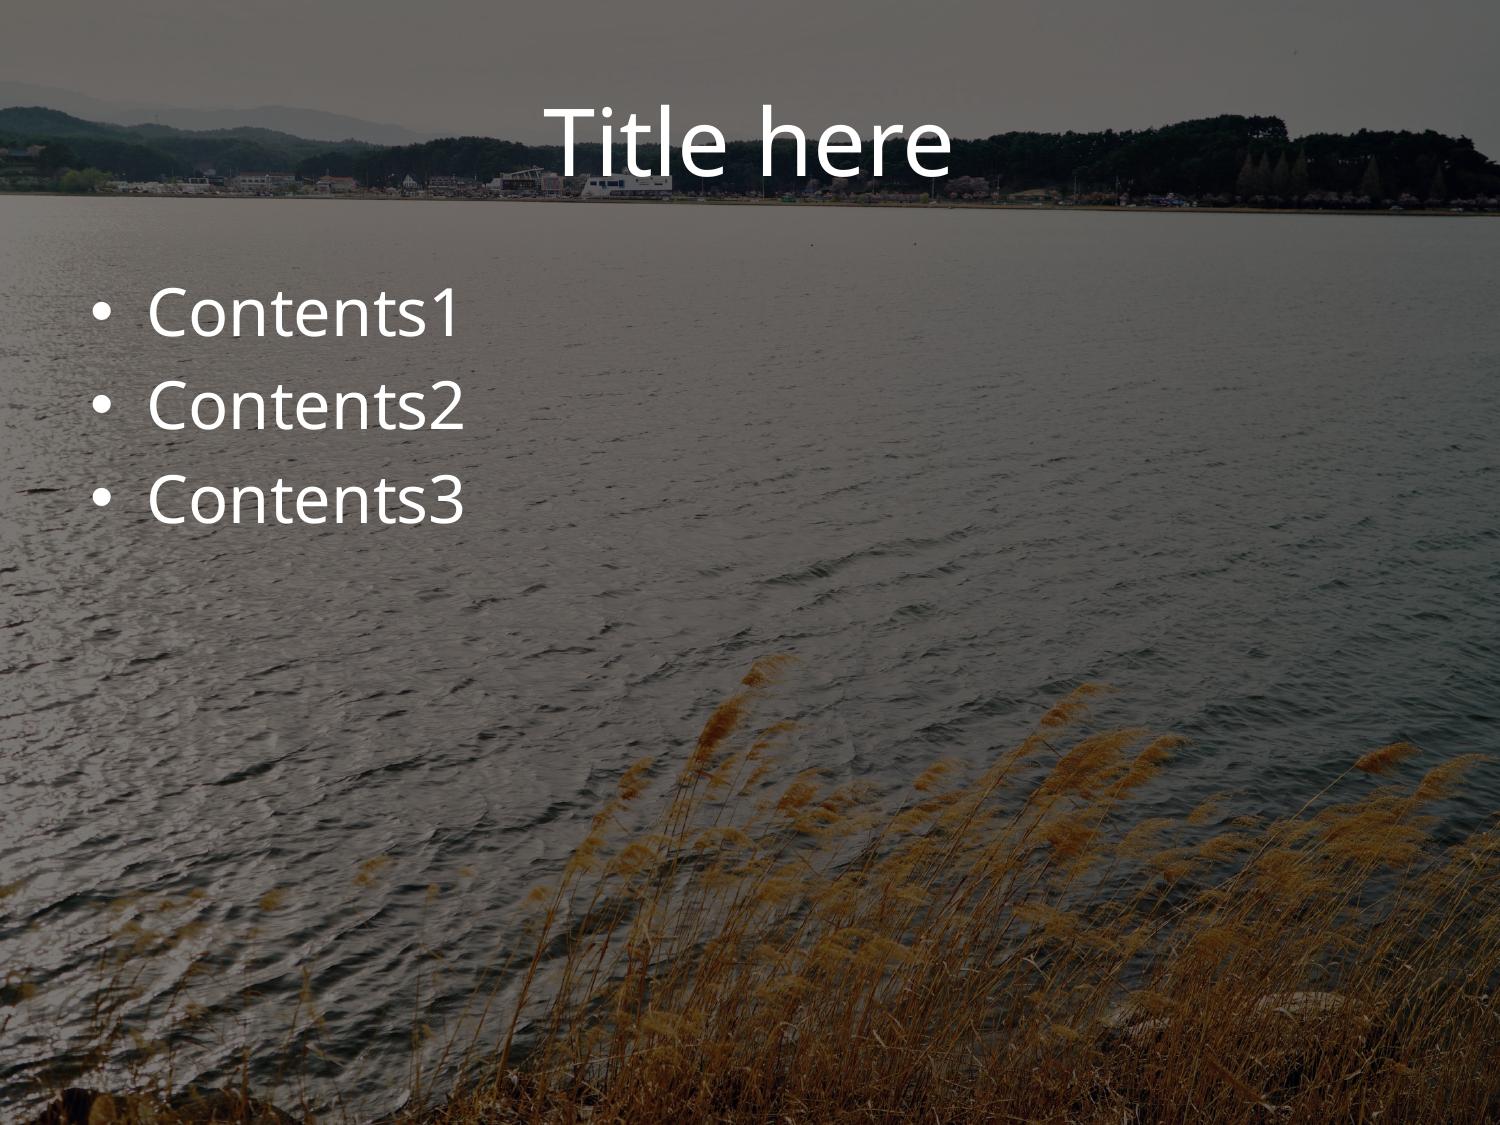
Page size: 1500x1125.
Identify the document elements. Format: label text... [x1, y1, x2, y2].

text_box [0, 0, 1500, 1125]
title Title here [75, 45, 1425, 233]
list Contents1 Contents2 Contents3 [75, 262, 1425, 1005]
